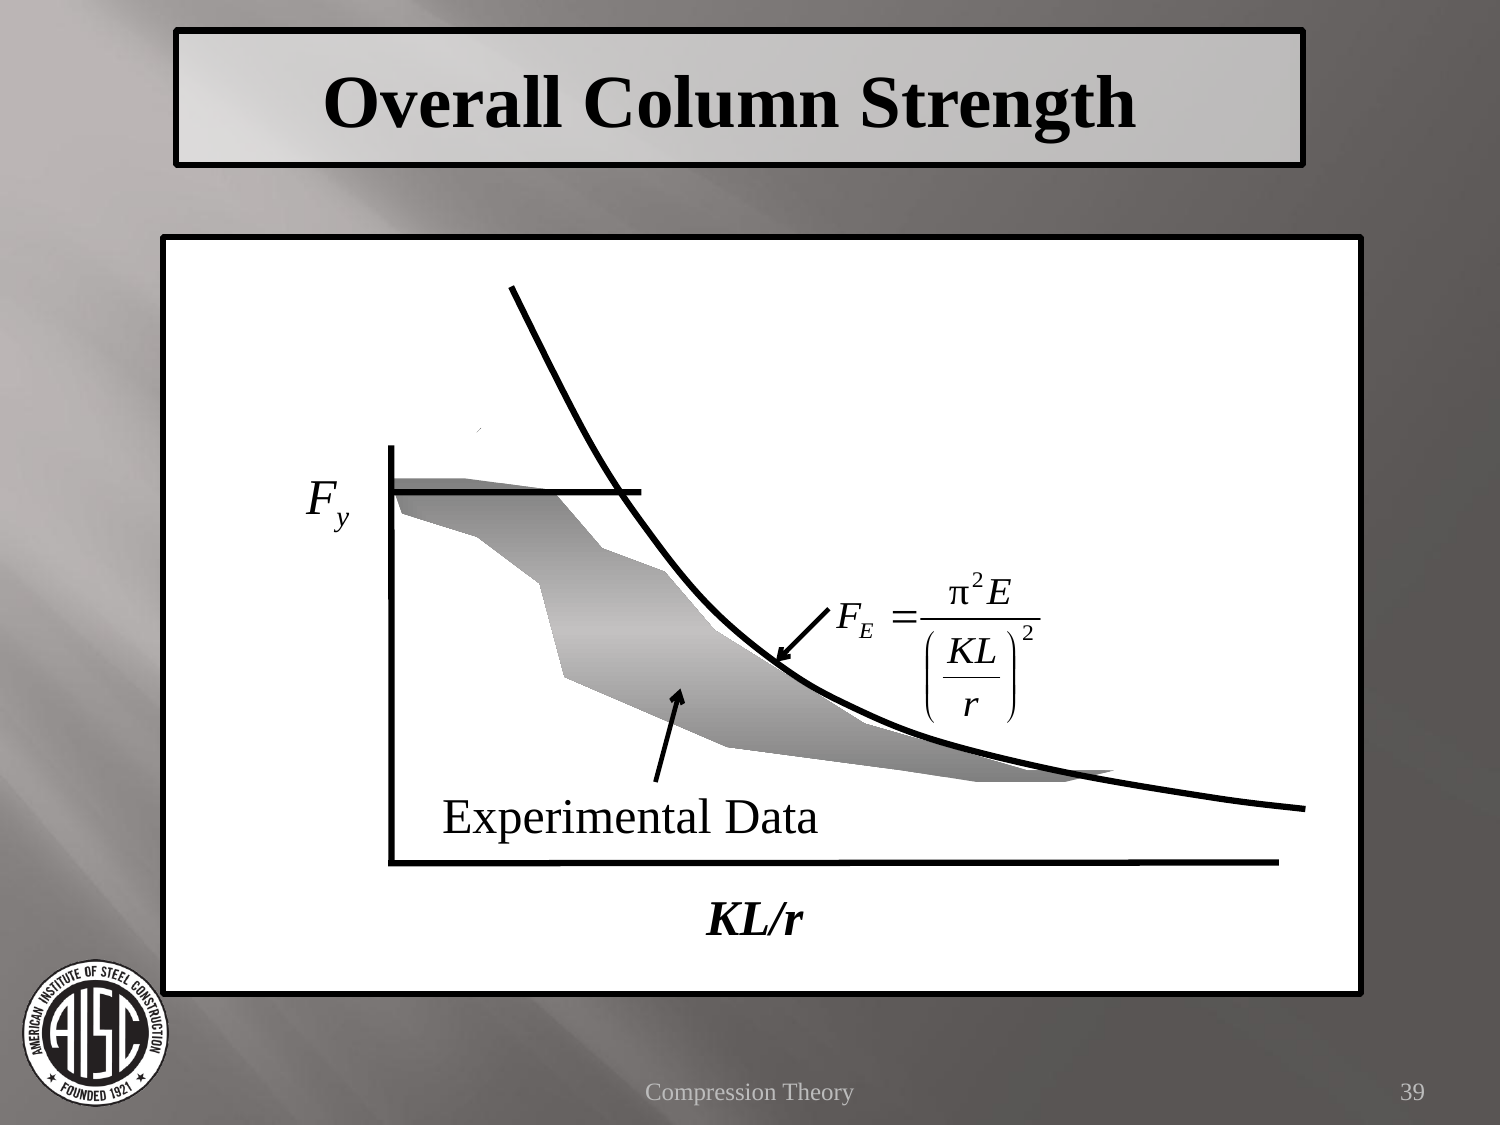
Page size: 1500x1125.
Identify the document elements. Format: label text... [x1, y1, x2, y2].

text_box [775, 618, 819, 662]
text_box [916, 643, 1306, 810]
text_box Fy [291, 456, 529, 540]
text_box KL/r [691, 877, 954, 953]
picture [0, 0, 1500, 1125]
text_box [162, 236, 1361, 995]
text_box [529, 486, 554, 492]
text_box [481, 493, 1087, 783]
footer Compression Theory [512, 1052, 988, 1113]
slide_number 39 [1299, 1052, 1425, 1113]
text_box [511, 286, 911, 691]
text_box Experimental Data [427, 775, 834, 851]
text_box Overall Column Strength [176, 30, 1303, 165]
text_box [828, 561, 1050, 734]
